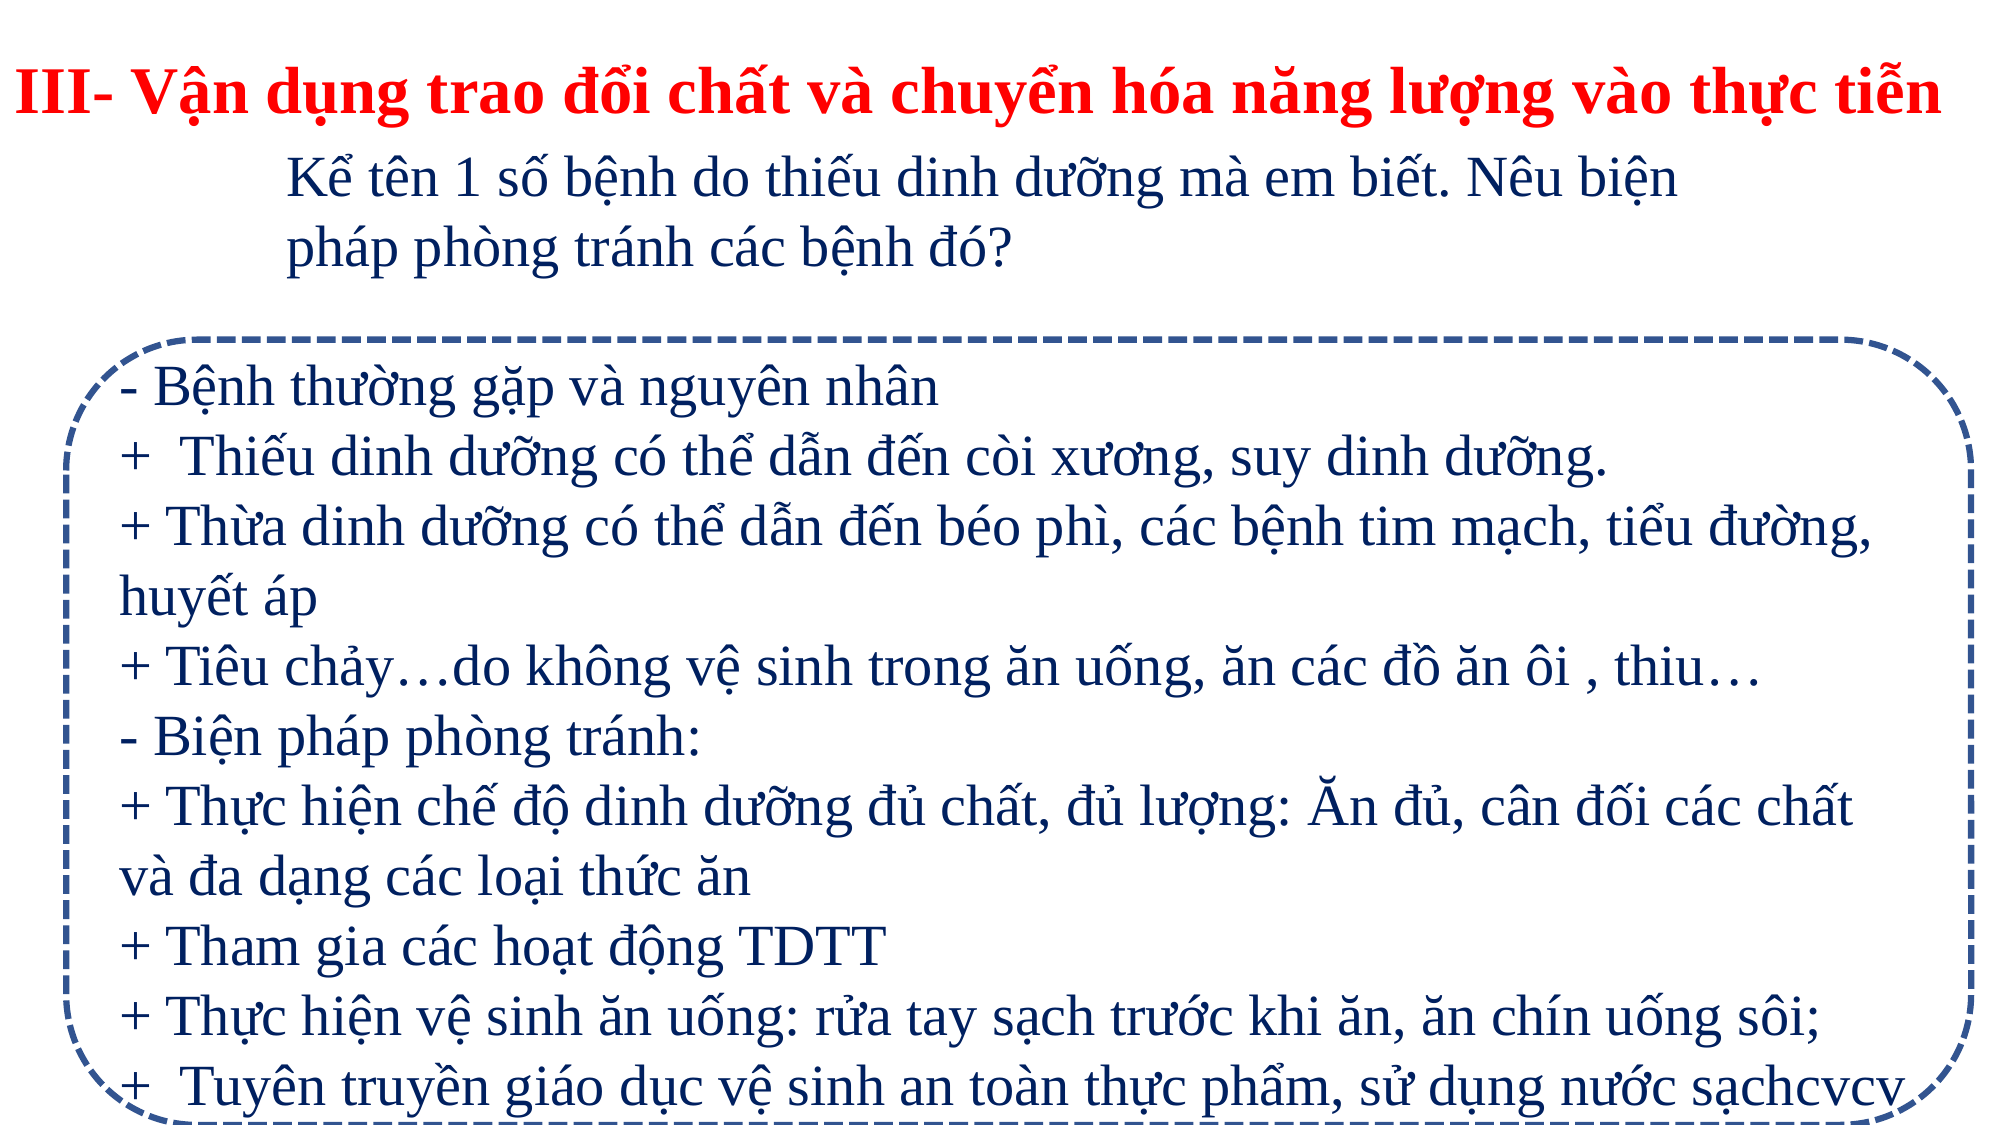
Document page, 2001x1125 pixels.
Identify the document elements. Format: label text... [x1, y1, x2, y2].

text_box III- Vận dụng trao đổi chất và chuyển hóa năng lượng vào thực tiễn [0, 0, 2000, 135]
text_box - Bệnh thường gặp và nguyên nhân + Thiếu dinh dưỡng có thể dẫn đến còi xương, suy dinh dưỡng. + Thừa dinh dưỡng có thể dẫn đến béo phì, các bệnh tim mạch, tiểu đường, huyết áp + Tiêu chảy…do không vệ sinh trong ăn uống, ăn các đồ ăn ôi , thiu… - Biện pháp phòng tránh: + Thực hiện chế độ dinh dưỡng đủ chất, đủ lượng: Ăn đủ, cân đối các chất và đa dạng các loại thức ăn + Tham gia các hoạt động TDTT + Thực hiện vệ sinh ăn uống: rửa tay sạch trước khi ăn, ăn chín uống sôi; + Tuyên truyền giáo dục vệ sinh an toàn thực phẩm, sử dụng nước sạchcvcv [65, 338, 1973, 1125]
text_box Kể tên 1 số bệnh do thiếu dinh dưỡng mà em biết. Nêu biện pháp phòng tránh các bệnh đó? [271, 130, 1783, 286]
